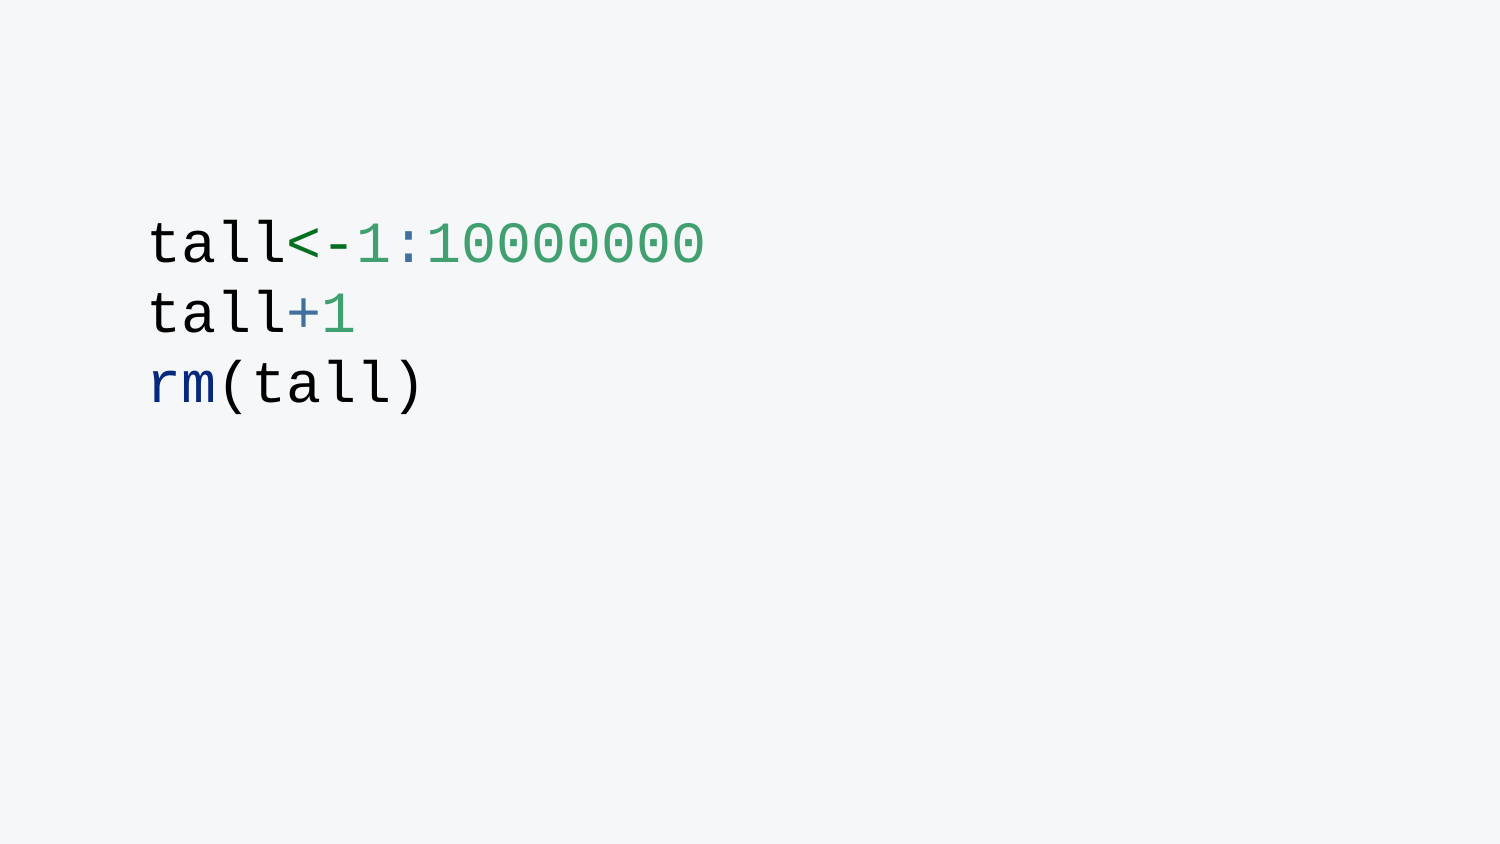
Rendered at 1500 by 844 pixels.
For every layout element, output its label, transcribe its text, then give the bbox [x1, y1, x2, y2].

list tall<-1:10000000 tall+1 rm(tall) [75, 196, 1425, 754]
